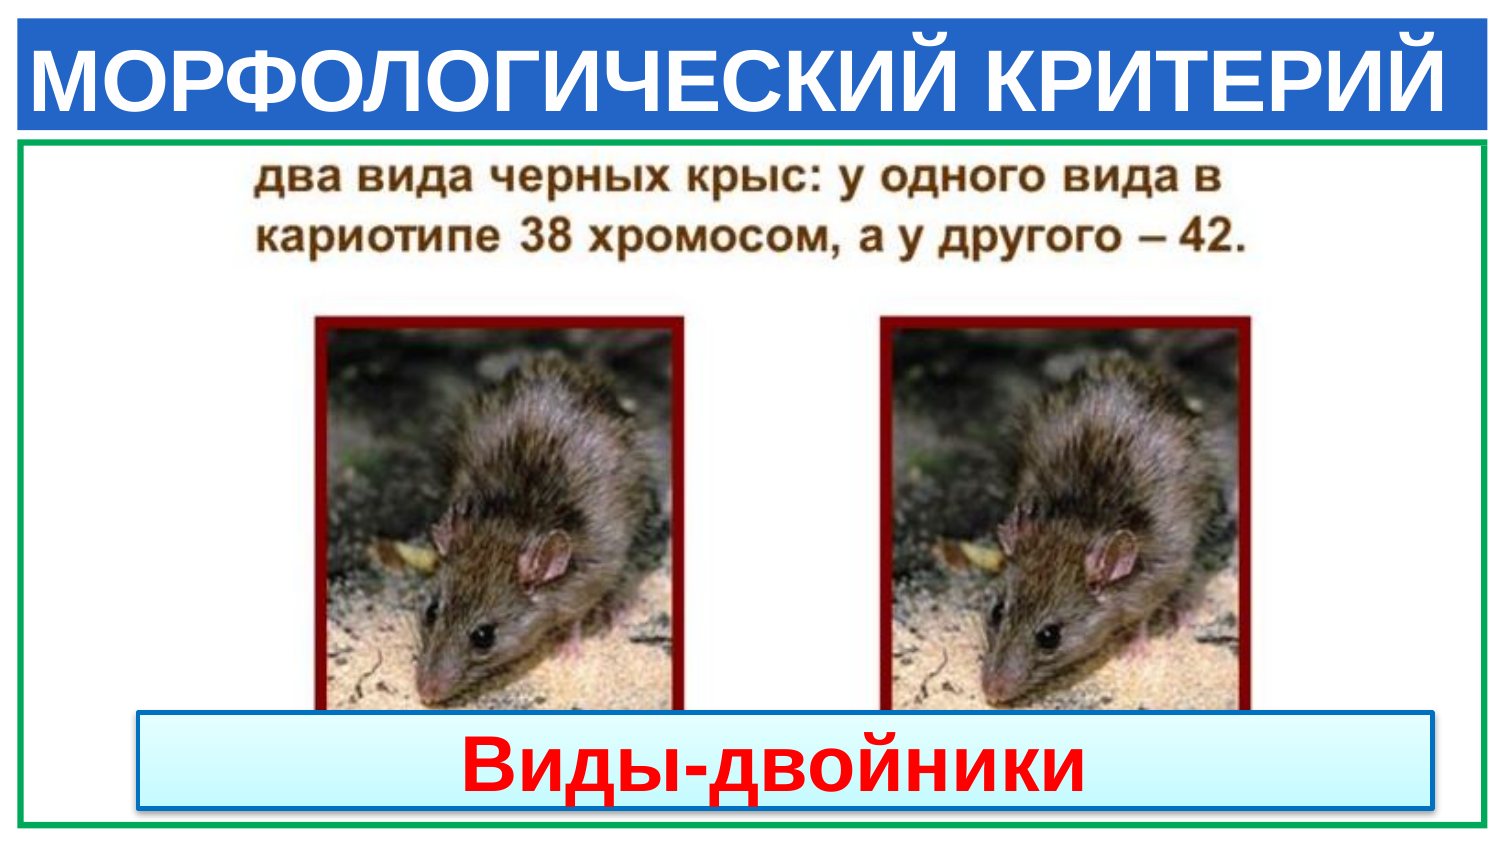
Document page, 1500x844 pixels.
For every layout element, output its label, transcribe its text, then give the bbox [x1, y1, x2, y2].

picture [206, 149, 1315, 786]
list Виды-двойники [137, 712, 1433, 809]
title МОРФОЛОГИЧЕСКИЙ КРИТЕРИЙ [17, 34, 1483, 136]
